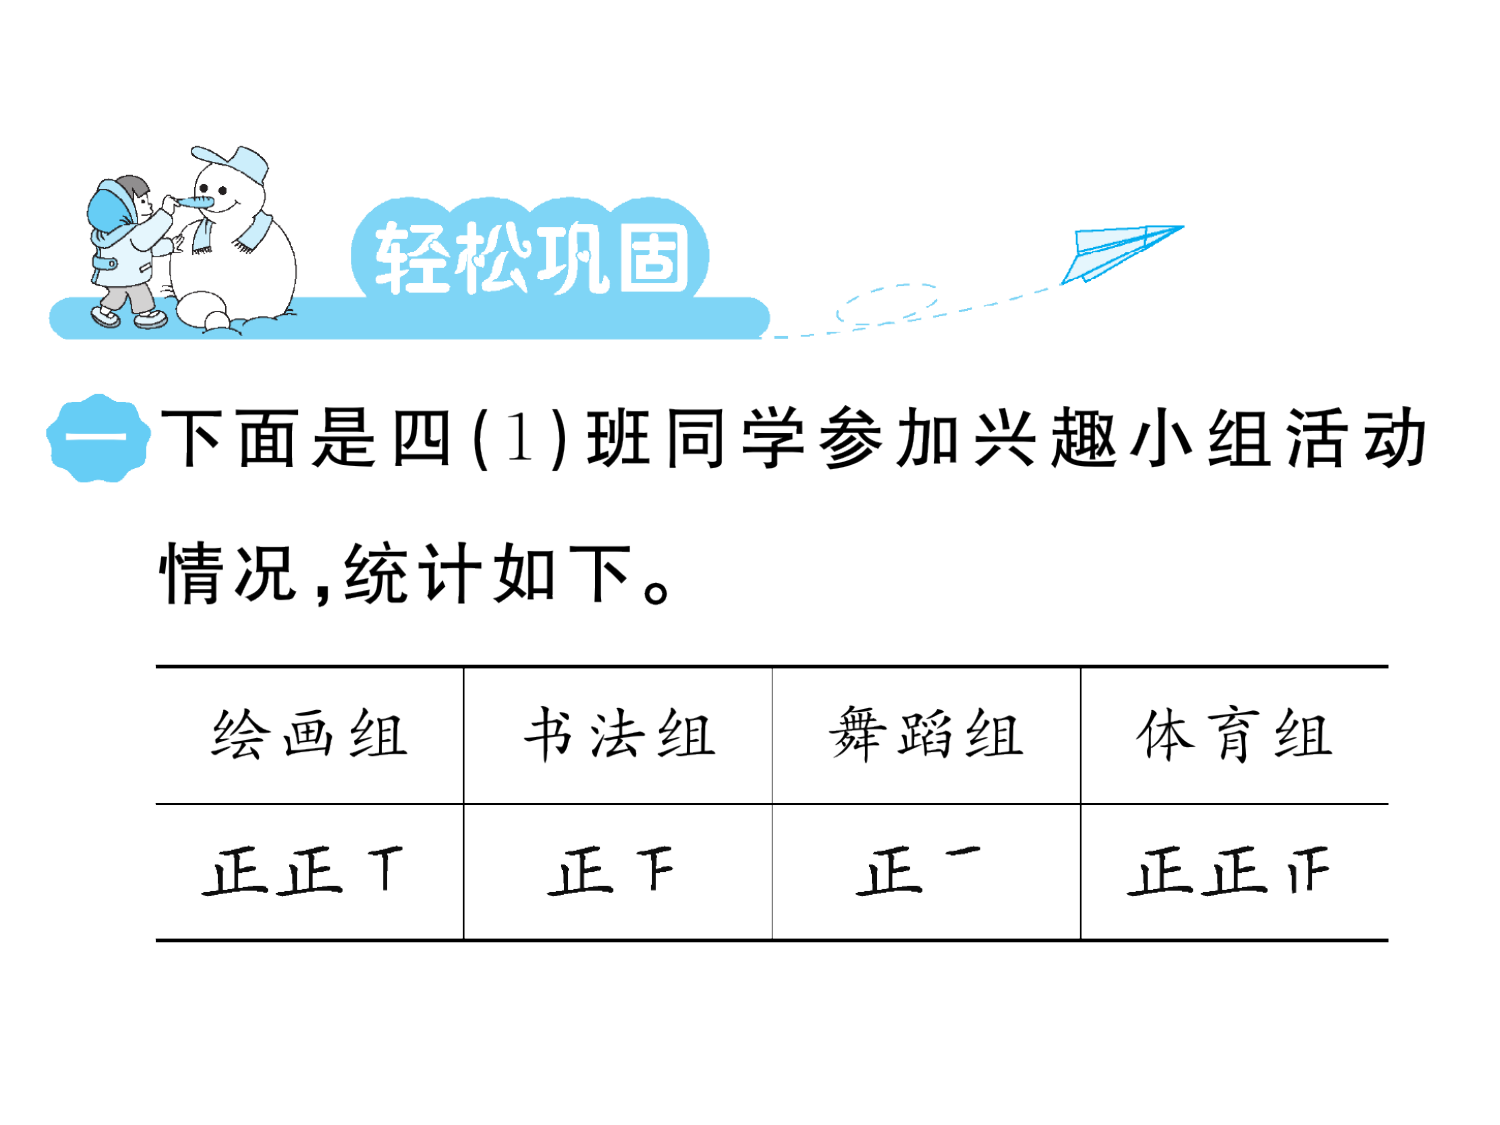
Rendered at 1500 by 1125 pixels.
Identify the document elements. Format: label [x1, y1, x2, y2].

picture [41, 125, 1459, 957]
